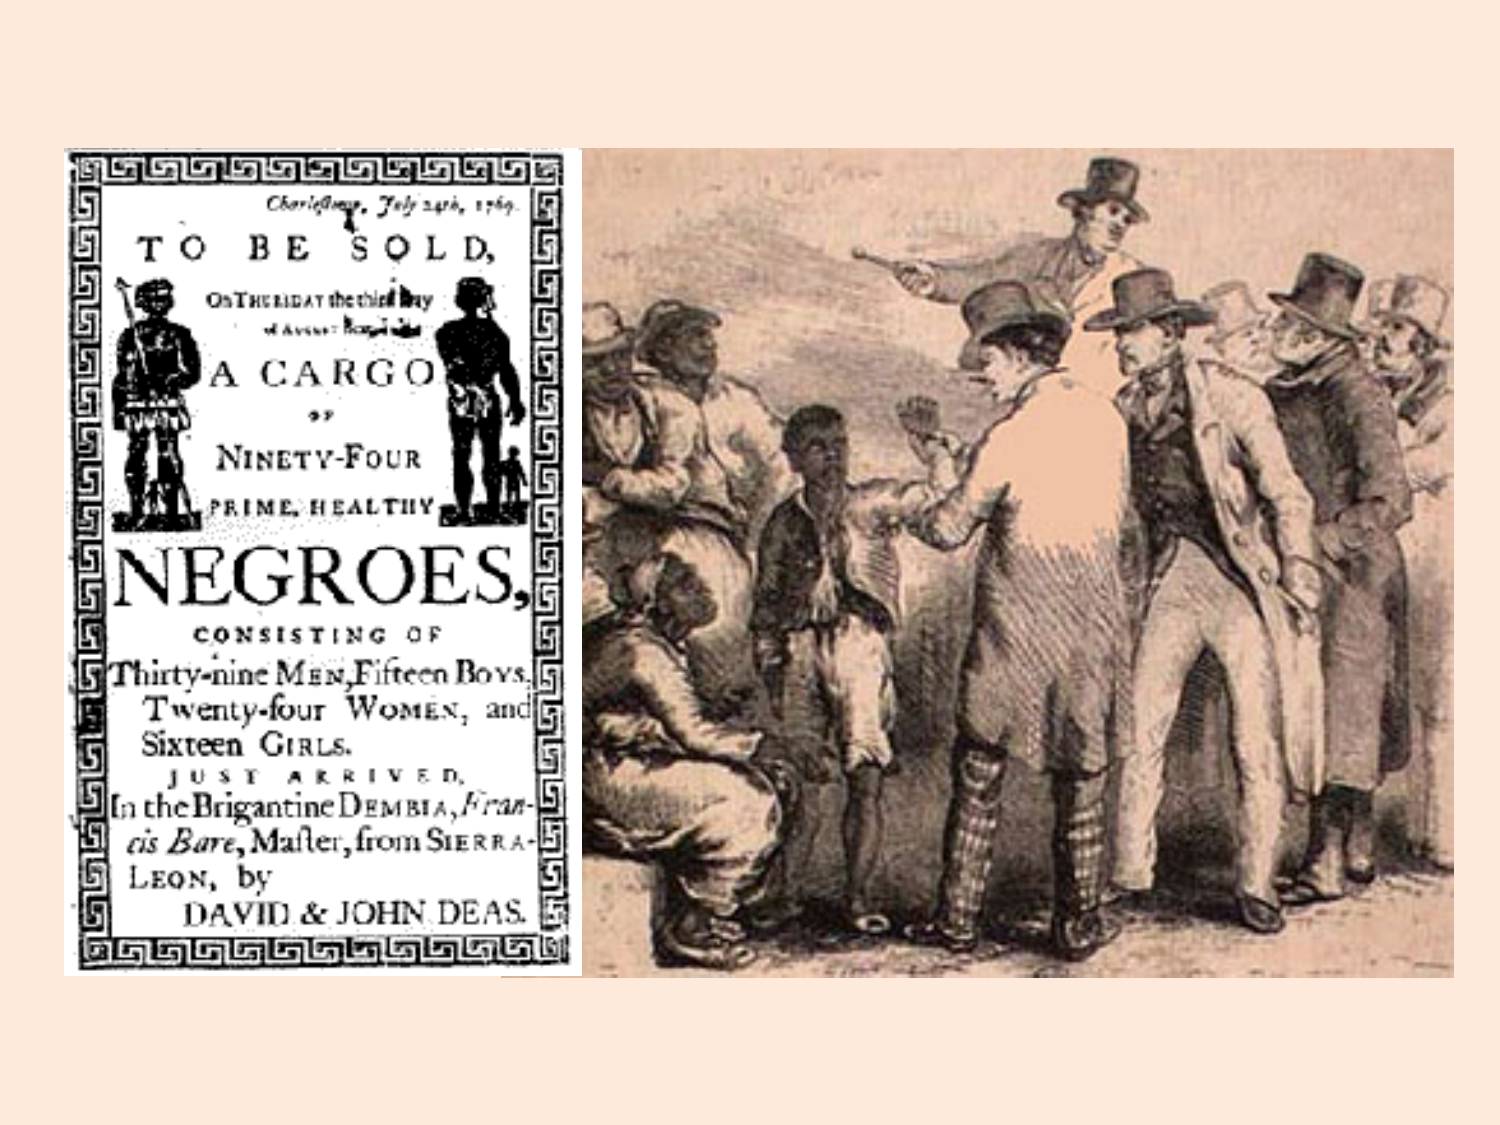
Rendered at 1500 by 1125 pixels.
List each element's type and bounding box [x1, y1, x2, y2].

picture [501, 148, 1454, 978]
list [64, 148, 582, 977]
